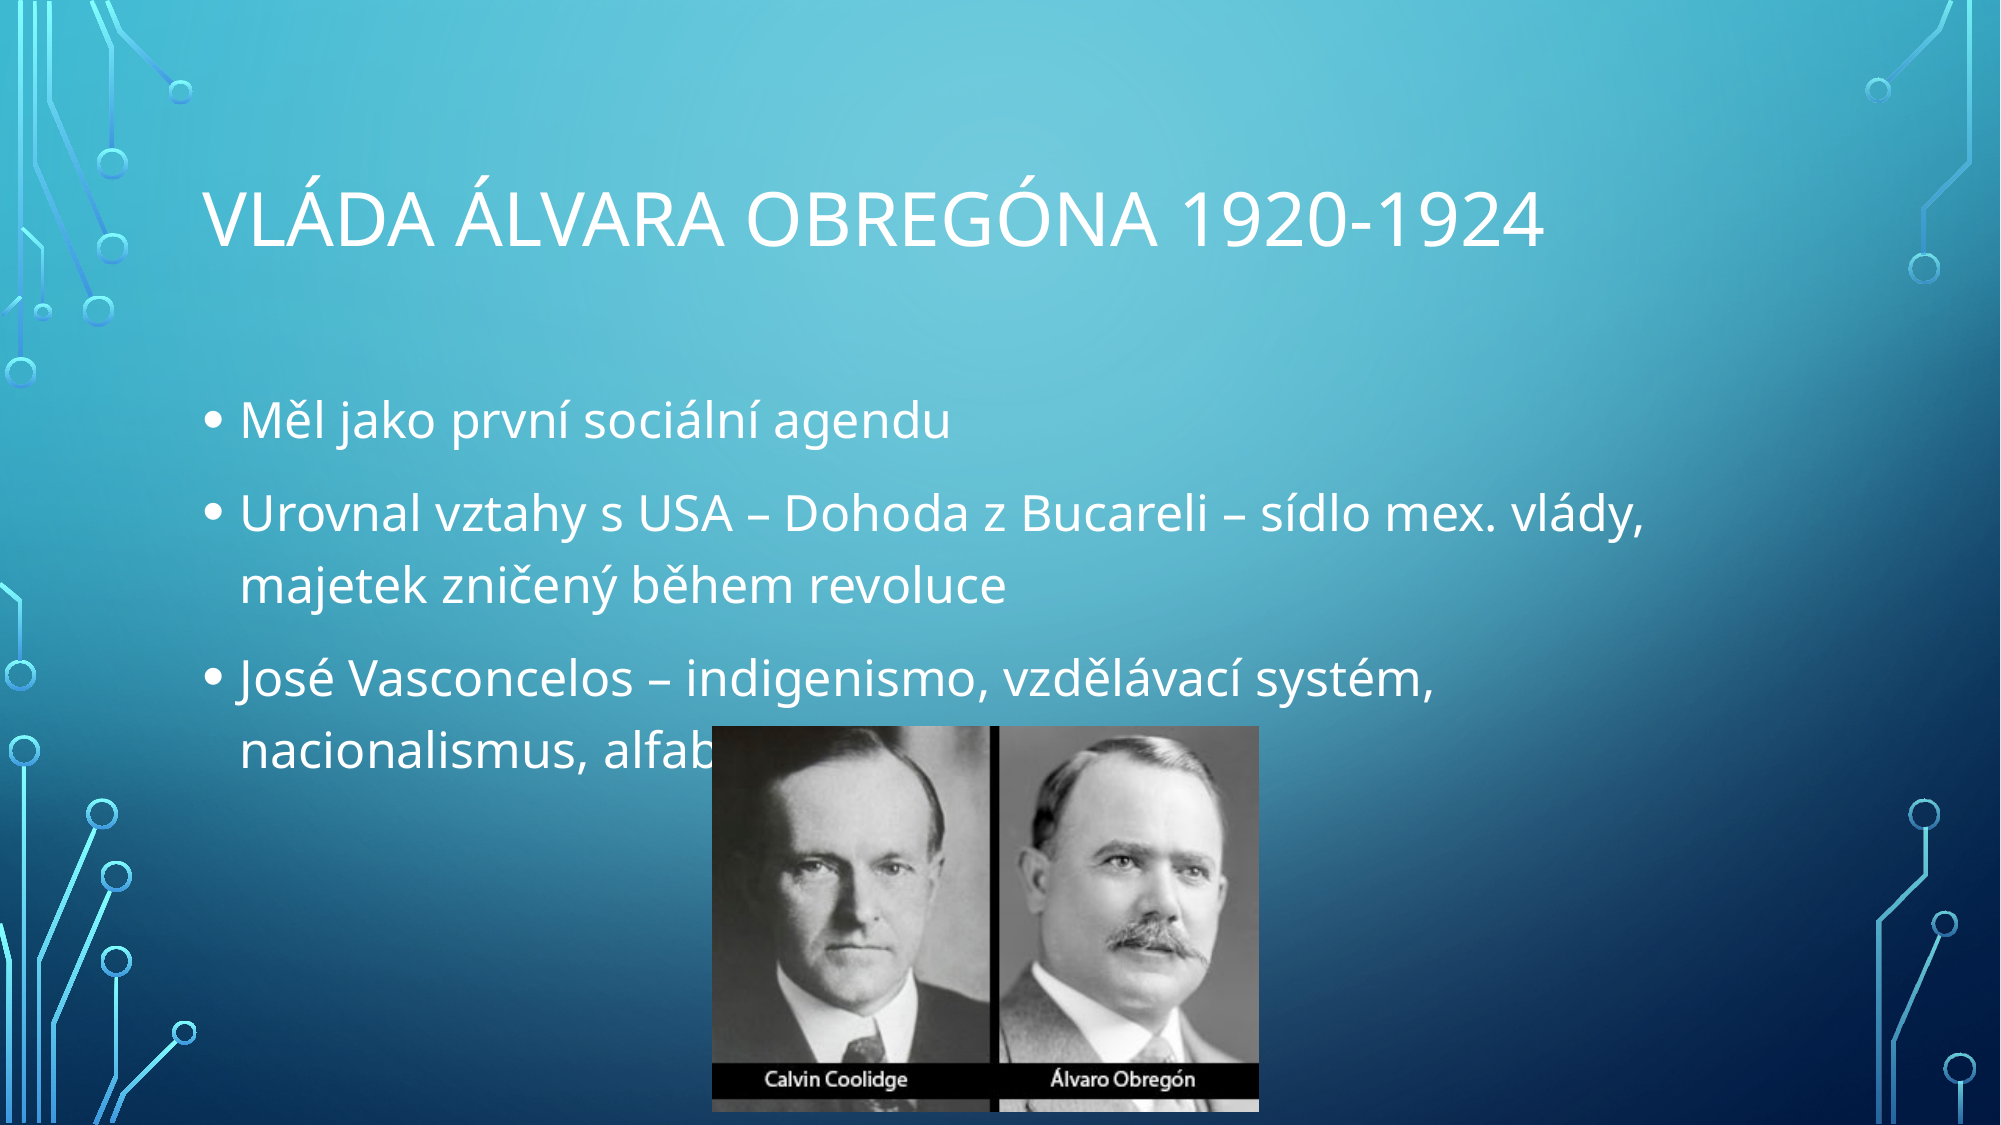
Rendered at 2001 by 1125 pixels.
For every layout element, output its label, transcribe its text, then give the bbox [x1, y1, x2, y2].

picture [711, 726, 1260, 1112]
title Vláda Álvara obregóna 1920-1924 [187, 101, 1813, 344]
list Měl jako první sociální agendu Urovnal vztahy s USA – Dohoda z Bucareli – sídlo mex. vlády, majetek zničený během revoluce José Vasconcelos – indigenismo, vzdělávací systém, nacionalismus, alfabetizační program [187, 369, 1813, 950]
